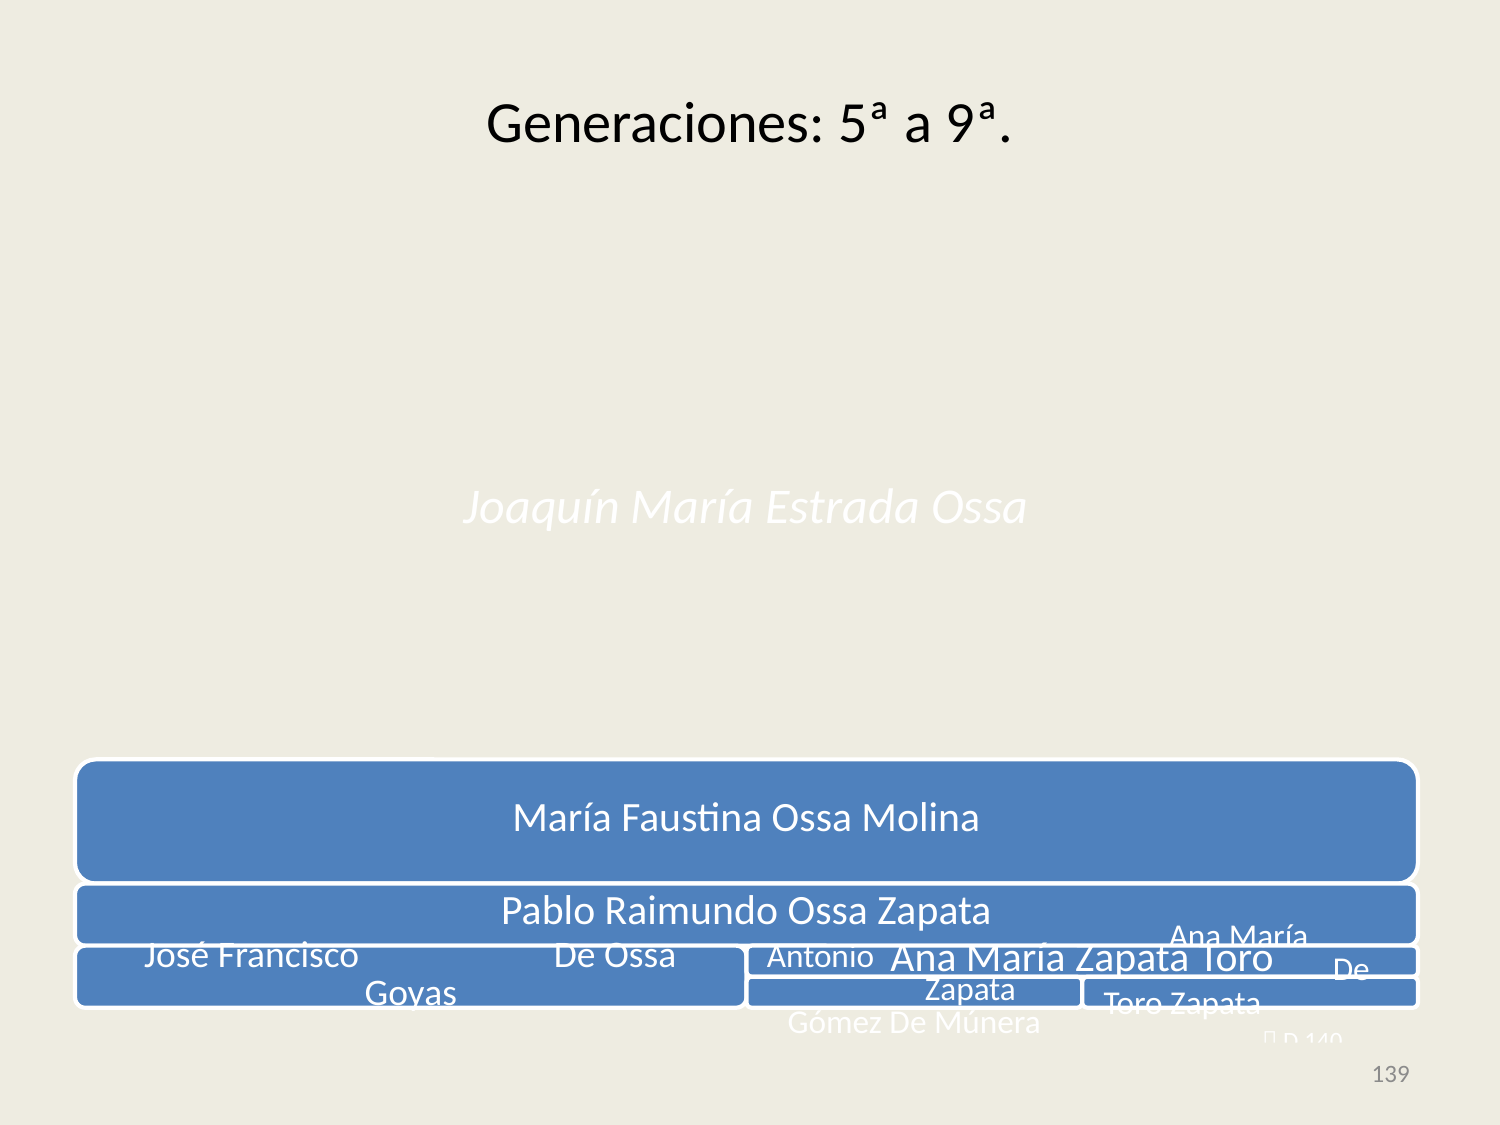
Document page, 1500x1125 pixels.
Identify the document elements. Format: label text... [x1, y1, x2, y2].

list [74, 262, 1419, 1009]
title Generaciones: 5ª a 9ª. [73, 43, 1427, 235]
slide_number 139 [1073, 1041, 1427, 1105]
